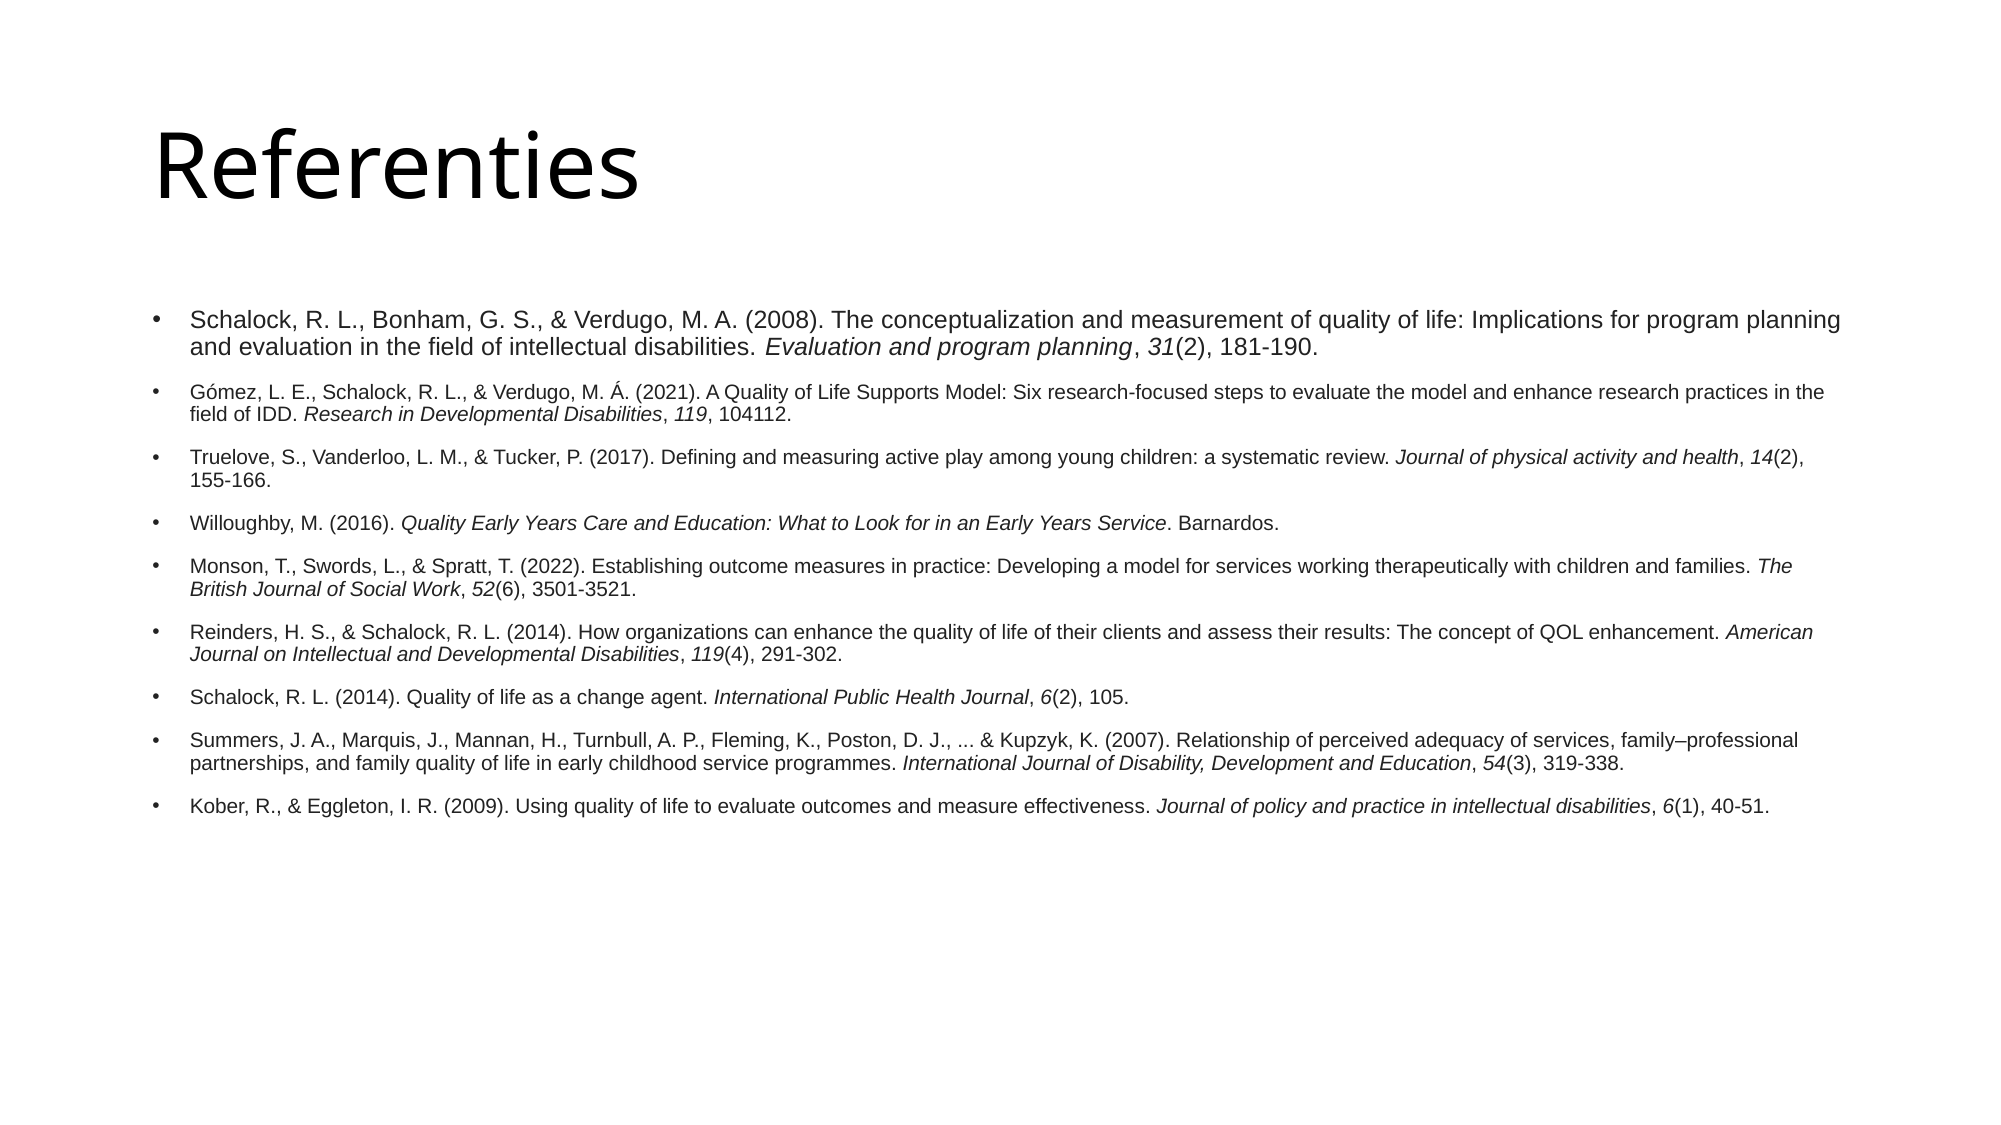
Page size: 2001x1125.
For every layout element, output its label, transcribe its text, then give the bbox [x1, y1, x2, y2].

title Referenties [137, 59, 1863, 278]
list Schalock, R. L., Bonham, G. S., & Verdugo, M. A. (2008). The conceptualization and measurement of quality of life: Implications for program planning and evaluation in the field of intellectual disabilities. Evaluation and program planning, 31(2), 181-190. Gómez, L. E., Schalock, R. L., & Verdugo, M. Á. (2021). A Quality of Life Supports Model: Six research-focused steps to evaluate the model and enhance research practices in the field of IDD. Research in Developmental Disabilities, 119, 104112. Truelove, S., Vanderloo, L. M., & Tucker, P. (2017). Defining and measuring active play among young children: a systematic review. Journal of physical activity and health, 14(2), 155-166. Willoughby, M. (2016). Quality Early Years Care and Education: What to Look for in an Early Years Service. Barnardos. Monson, T., Swords, L., & Spratt, T. (2022). Establishing outcome measures in practice: Developing a model for services working therapeutically with children and families. The British Journal of Social Work, 52(6), 3501-3521. Reinders, H. S., & Schalock, R. L. (2014). How organizations can enhance the quality of life of their clients and assess their results: The concept of QOL enhancement. American Journal on Intellectual and Developmental Disabilities, 119(4), 291-302. Schalock, R. L. (2014). Quality of life as a change agent. International Public Health Journal, 6(2), 105. Summers, J. A., Marquis, J., Mannan, H., Turnbull, A. P., Fleming, K., Poston, D. J., ... & Kupzyk, K. (2007). Relationship of perceived adequacy of services, family–professional partnerships, and family quality of life in early childhood service programmes. International Journal of Disability, Development and Education, 54(3), 319-338. Kober, R., & Eggleton, I. R. (2009). Using quality of life to evaluate outcomes and measure effectiveness. Journal of policy and practice in intellectual disabilities, 6(1), 40-51. [137, 299, 1863, 1014]
